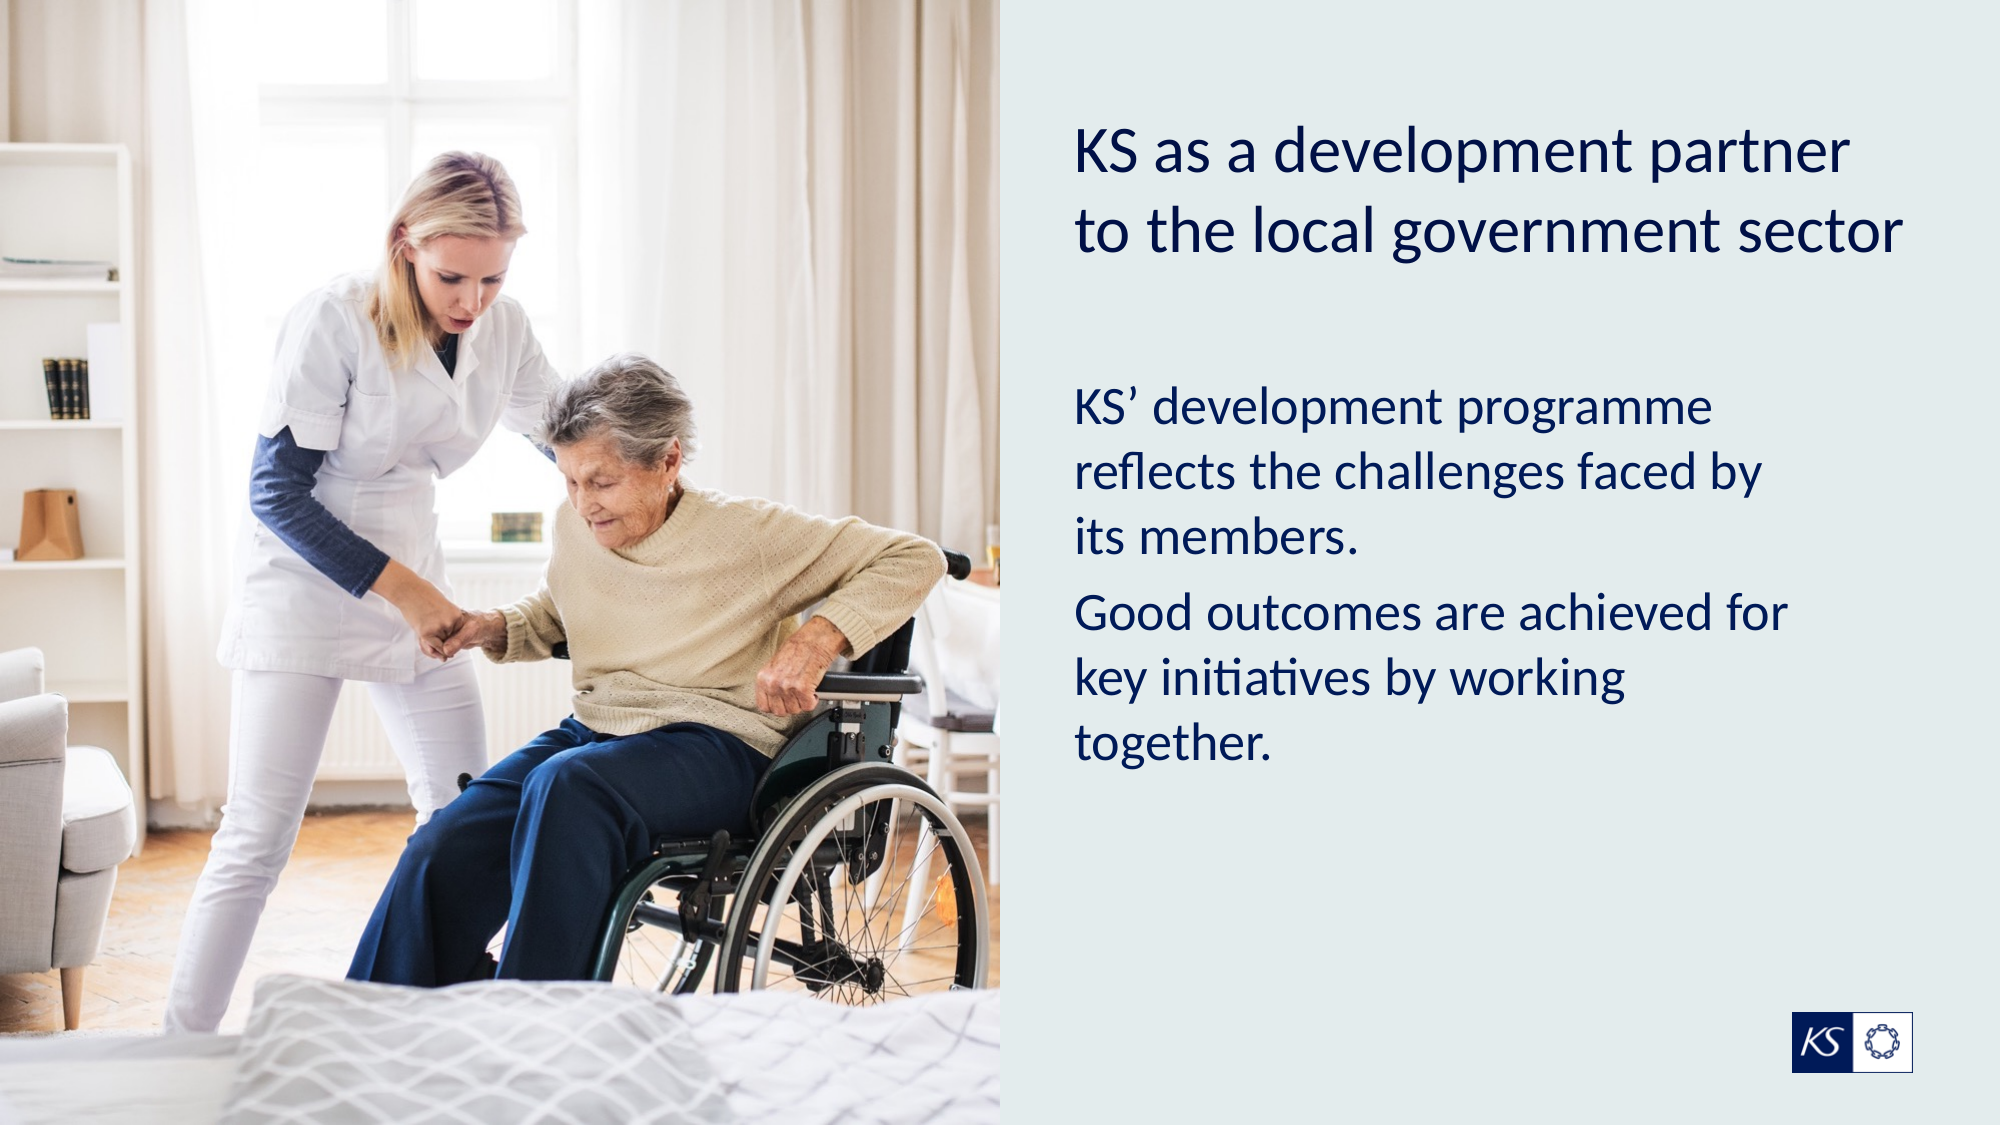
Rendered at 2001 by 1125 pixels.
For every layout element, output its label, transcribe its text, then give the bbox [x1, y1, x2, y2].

title KS as a development partner to the local government sector [1059, 90, 1936, 283]
list KS’ development programme reflects the challenges faced by its members. Good outcomes are achieved for key initiatives by working together. [1059, 362, 1824, 843]
picture [1792, 1012, 1913, 1073]
picture [0, 0, 1001, 1125]
